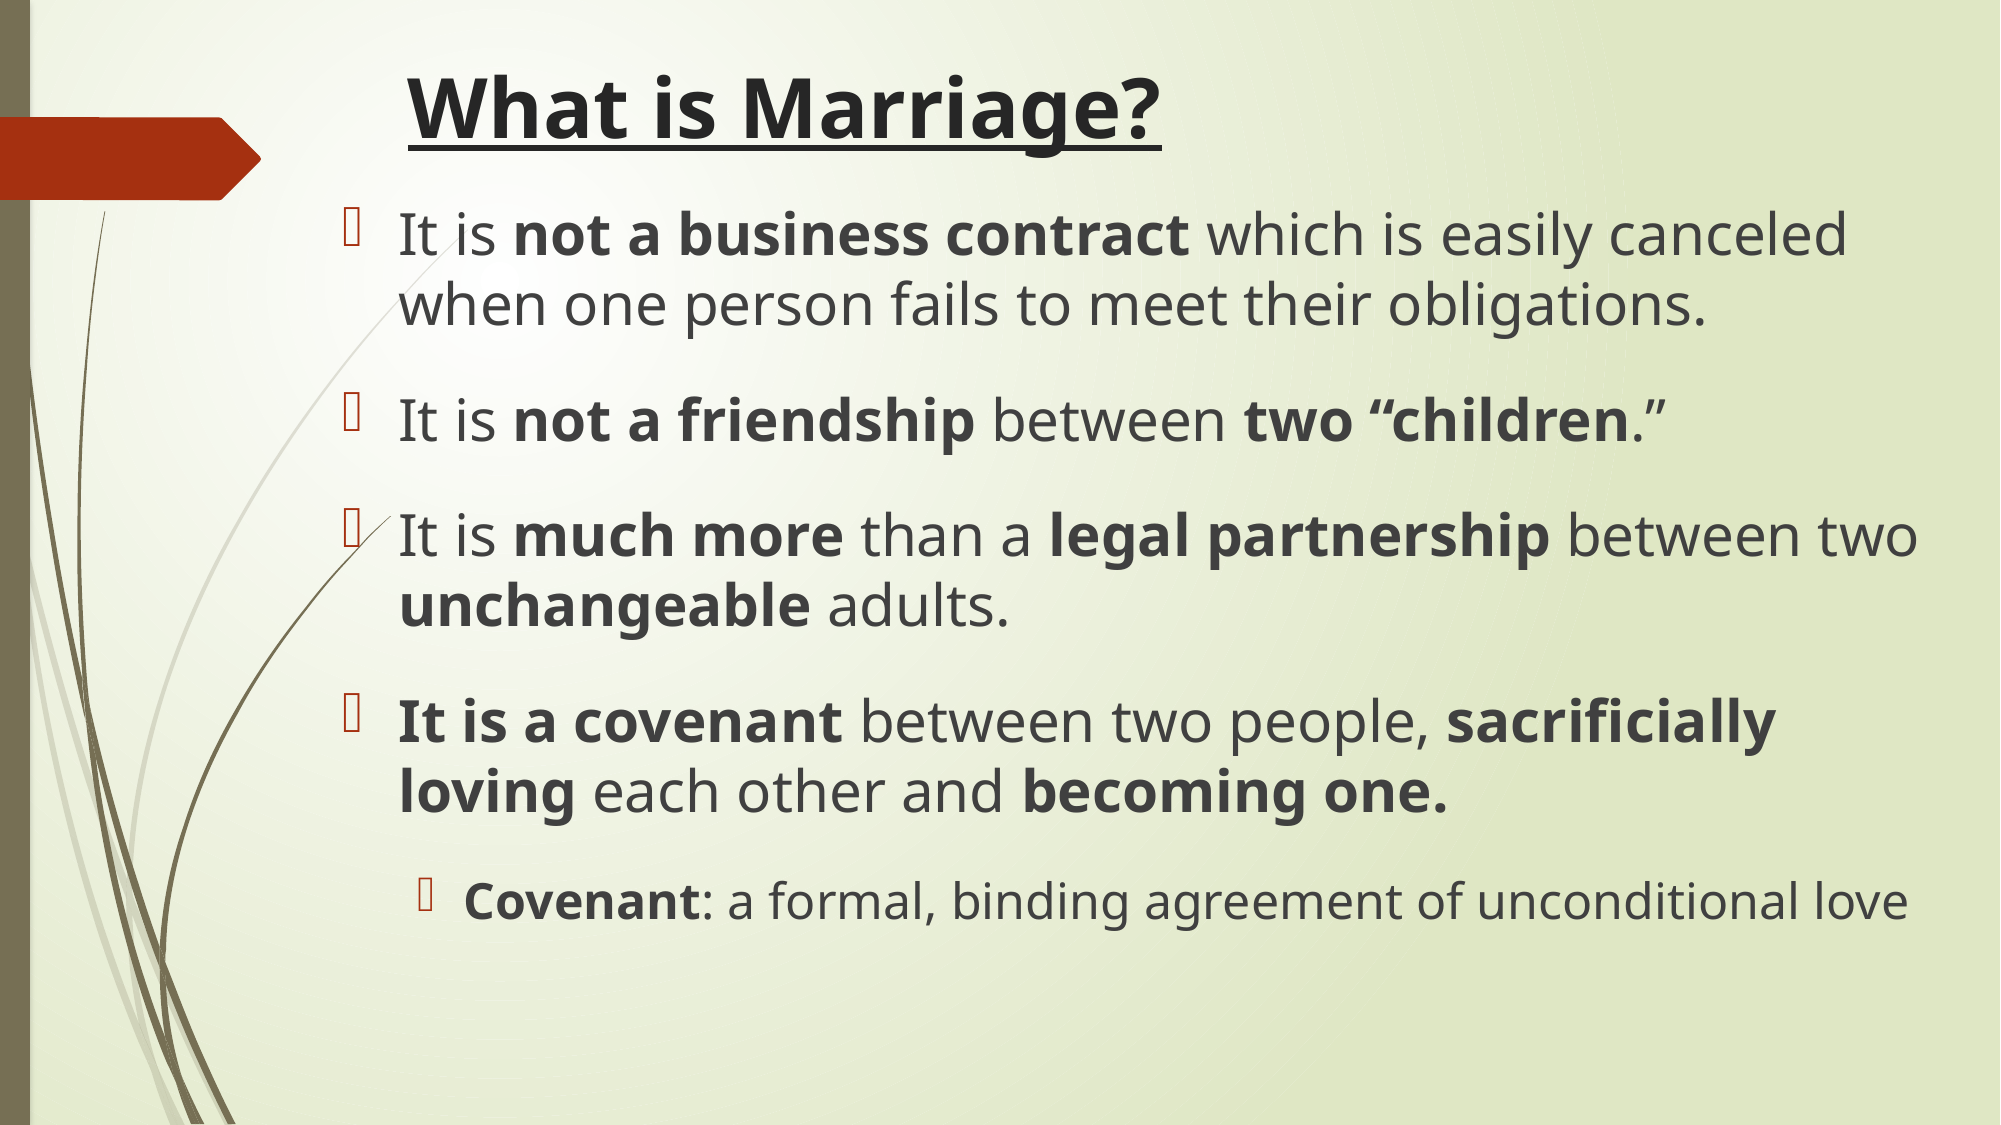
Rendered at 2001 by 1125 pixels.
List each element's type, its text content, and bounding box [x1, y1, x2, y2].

title What is Marriage? [392, 48, 1855, 160]
list It is not a business contract which is easily canceled when one person fails to meet their obligations. It is not a friendship between two “children.” It is much more than a legal partnership between two unchangeable adults. It is a covenant between two people, sacrificially loving each other and becoming one. Covenant: a formal, binding agreement of unconditional love [327, 189, 1974, 1079]
